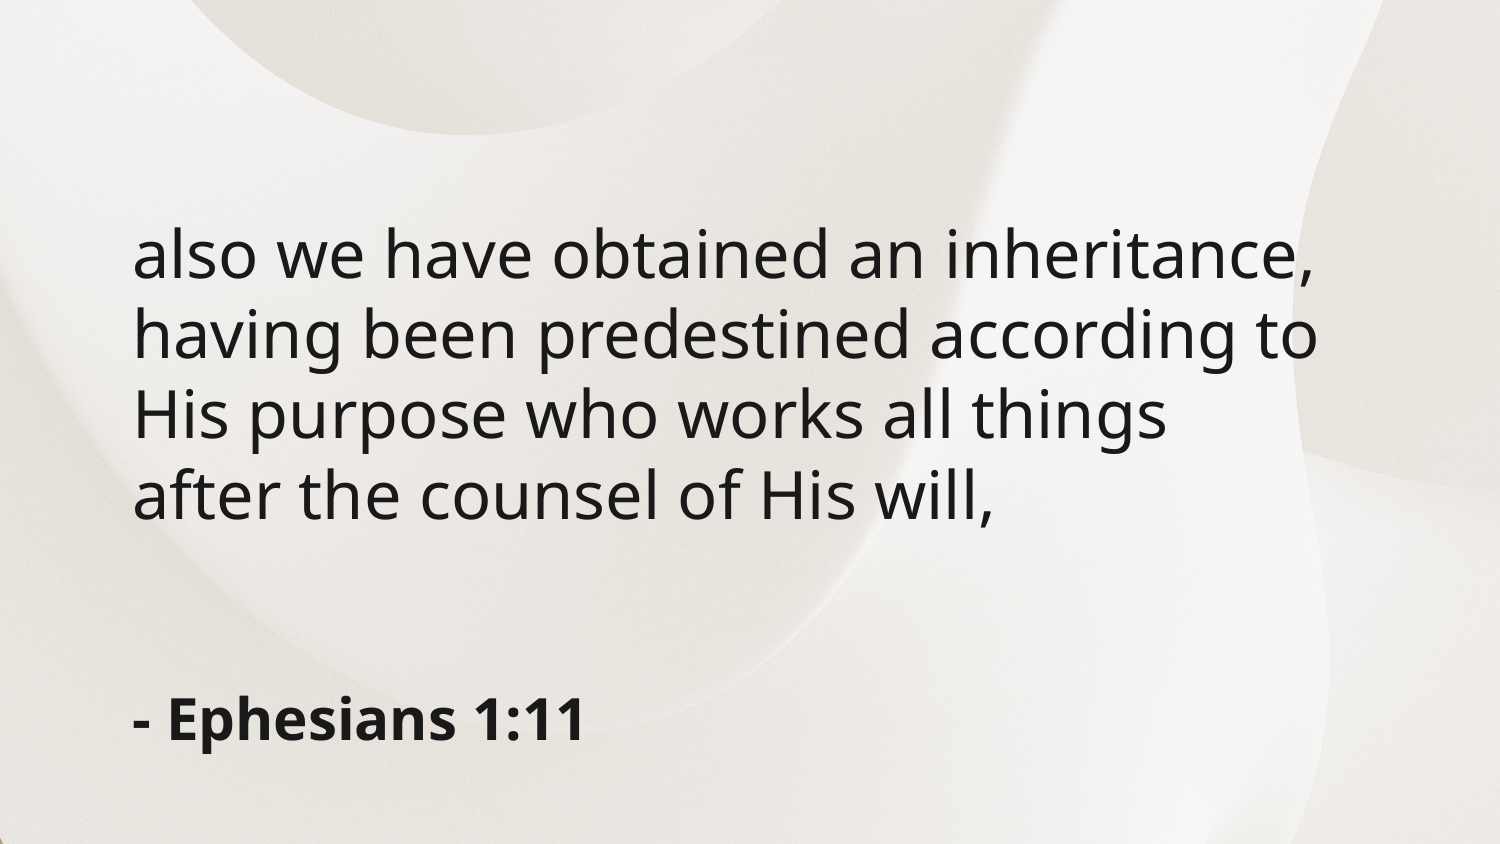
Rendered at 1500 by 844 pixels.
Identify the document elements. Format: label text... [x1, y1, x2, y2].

list also we have obtained an inheritance, having been predestined according to His purpose who works all things after the counsel of His will, [116, 70, 1343, 675]
picture [0, 0, 1500, 844]
list - Ephesians 1:11 [116, 674, 799, 760]
